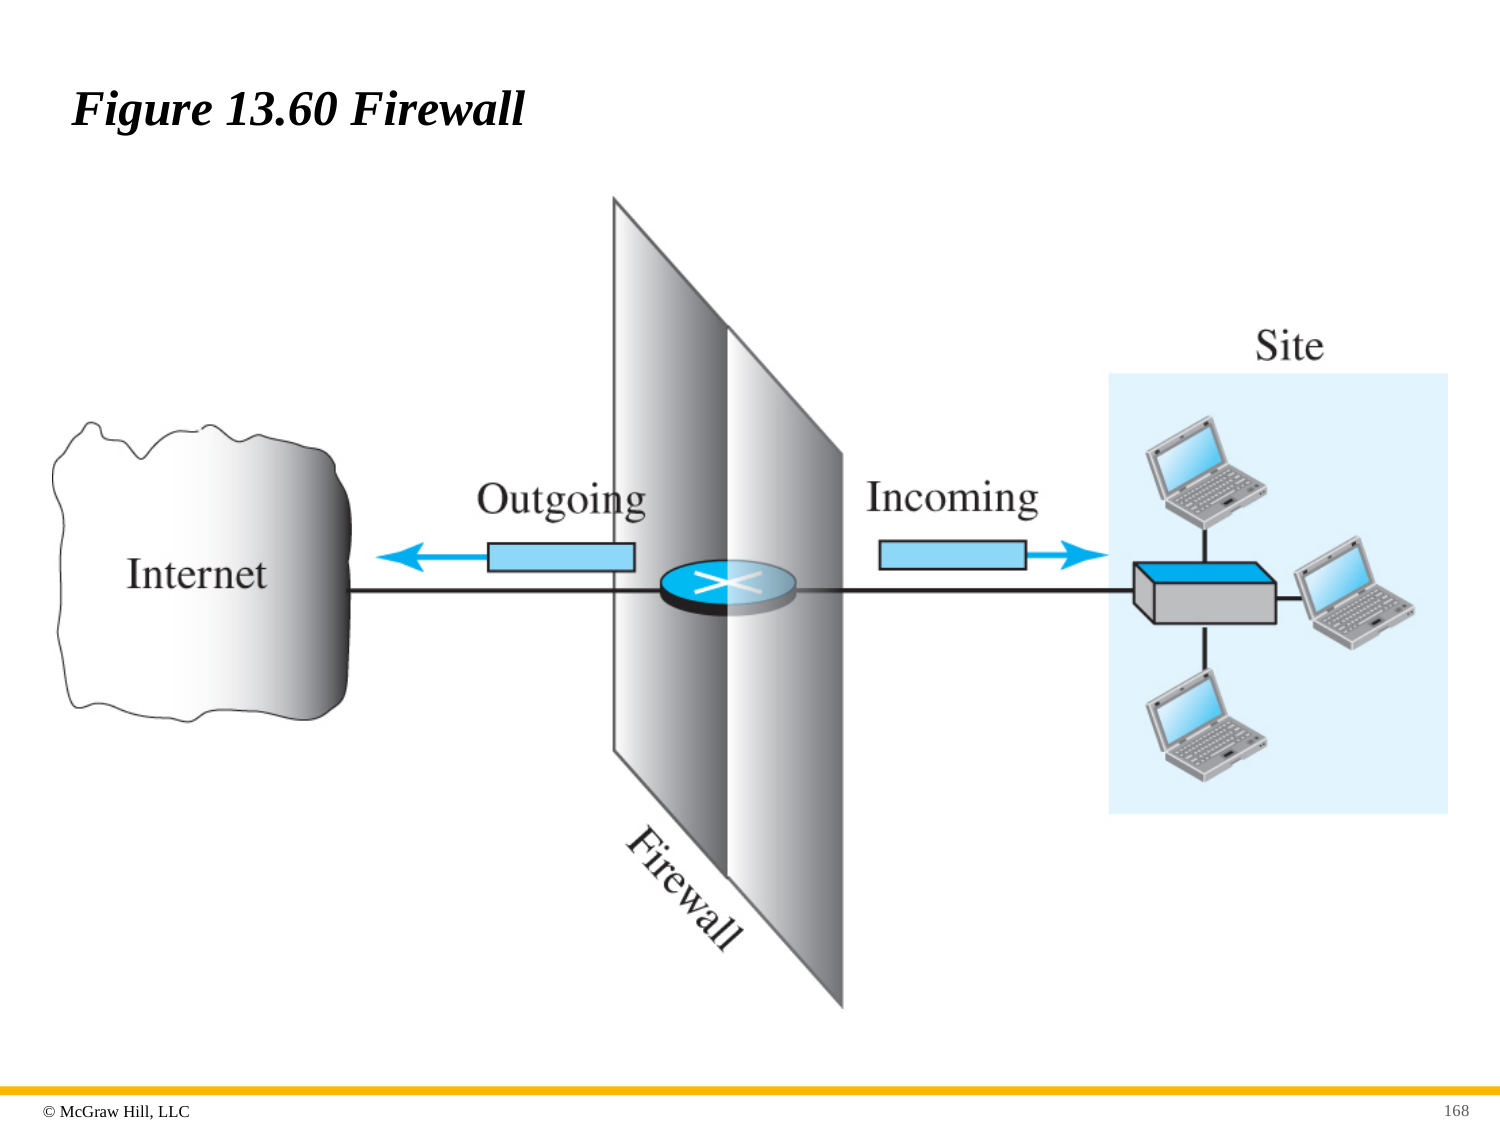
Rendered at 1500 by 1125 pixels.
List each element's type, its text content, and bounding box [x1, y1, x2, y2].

slide_number 168 [1418, 1096, 1477, 1123]
title Figure 13.60 Firewall [56, 50, 1444, 162]
picture [52, 196, 1448, 1009]
